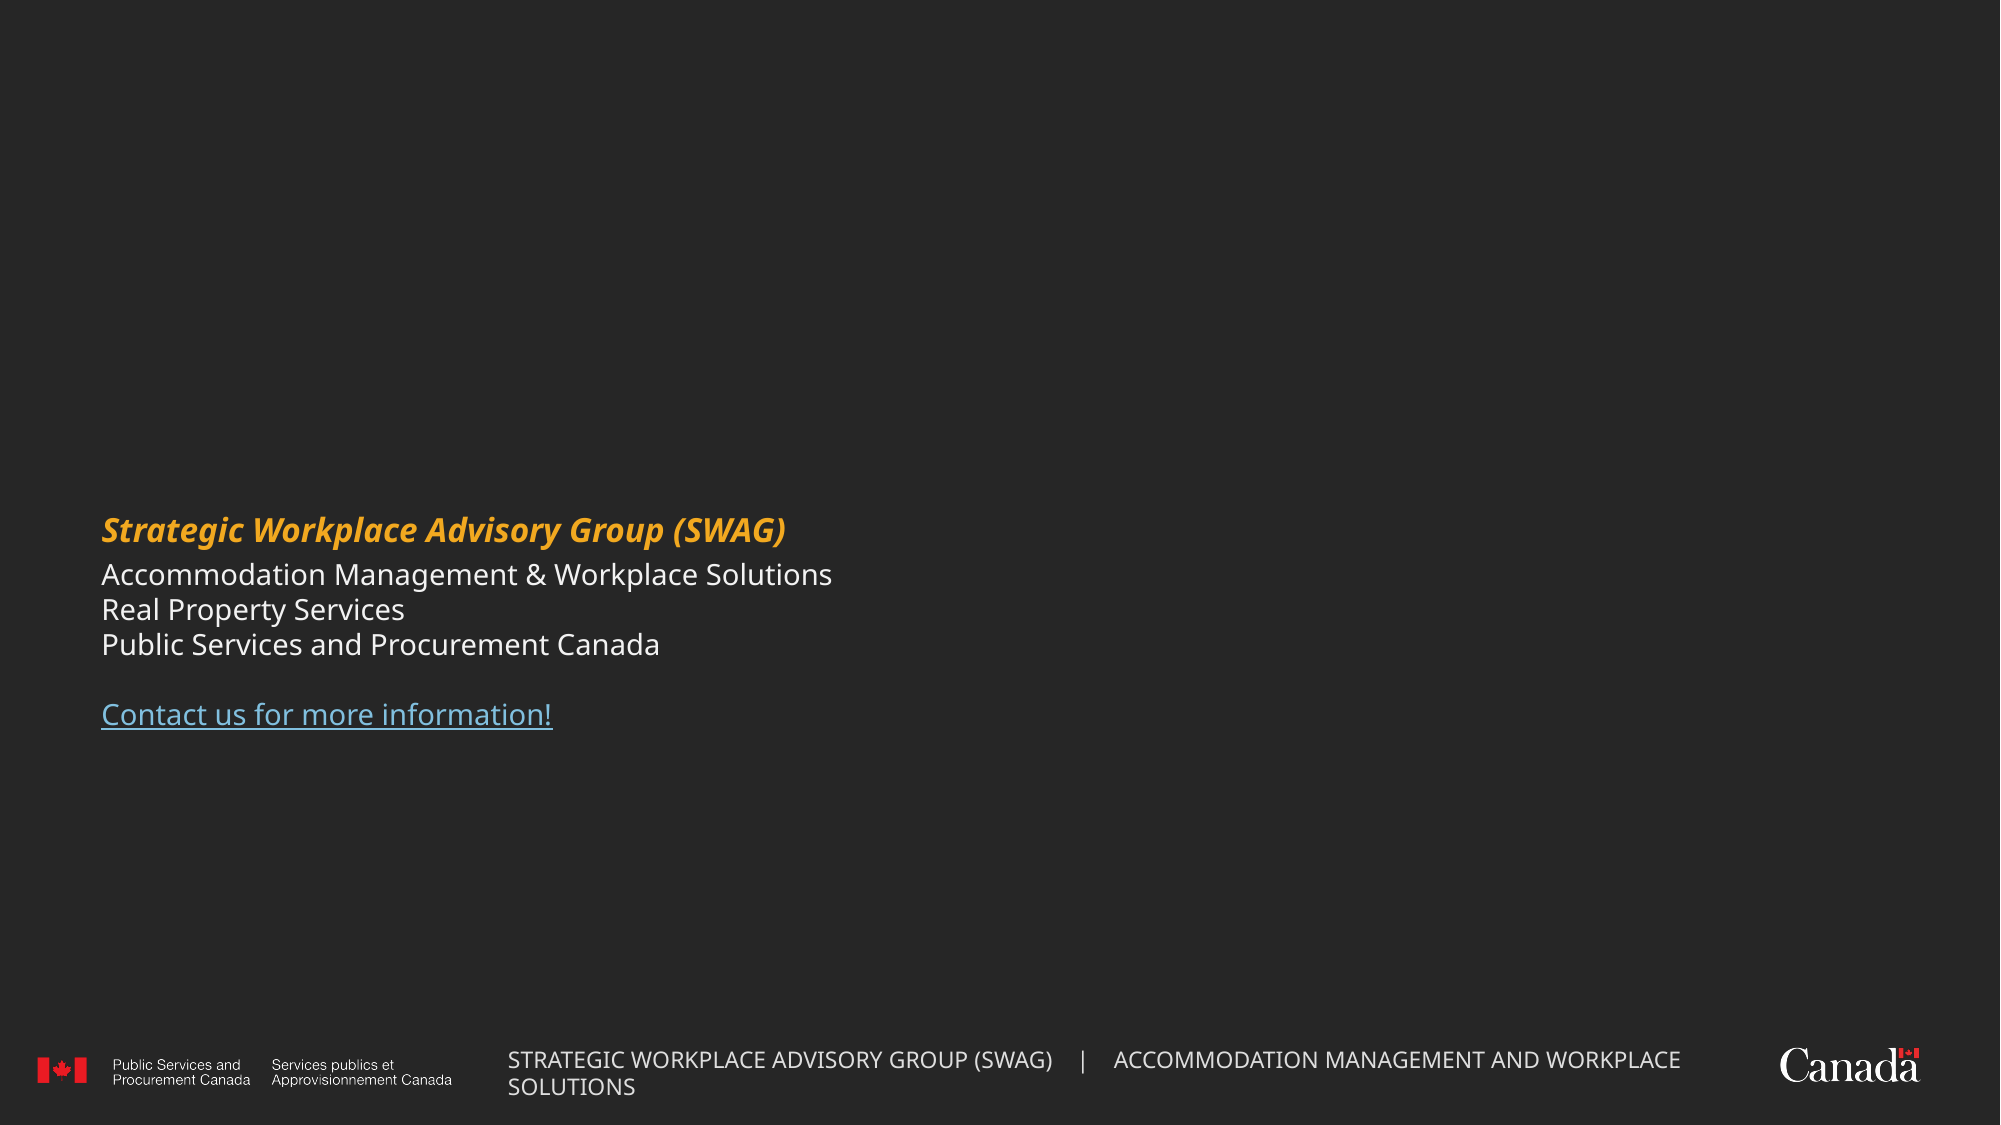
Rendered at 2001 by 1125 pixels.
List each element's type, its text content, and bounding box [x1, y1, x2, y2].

text_box Strategic Workplace Advisory Group (SWAG) [86, 501, 1020, 655]
text_box STRATEGIC WORKPLACE ADVISORY GROUP (SWAG) | ACCOMMODATION MANAGEMENT AND WORKPLACE SOLUTIONS [493, 1042, 1823, 1103]
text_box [1470, 977, 1966, 1067]
picture [37, 1028, 476, 1097]
text_box Accommodation Management & Workplace Solutions Real Property Services Public Services and Procurement Canada Contact us for more information! [86, 549, 1197, 744]
picture [1778, 1067, 1922, 1084]
